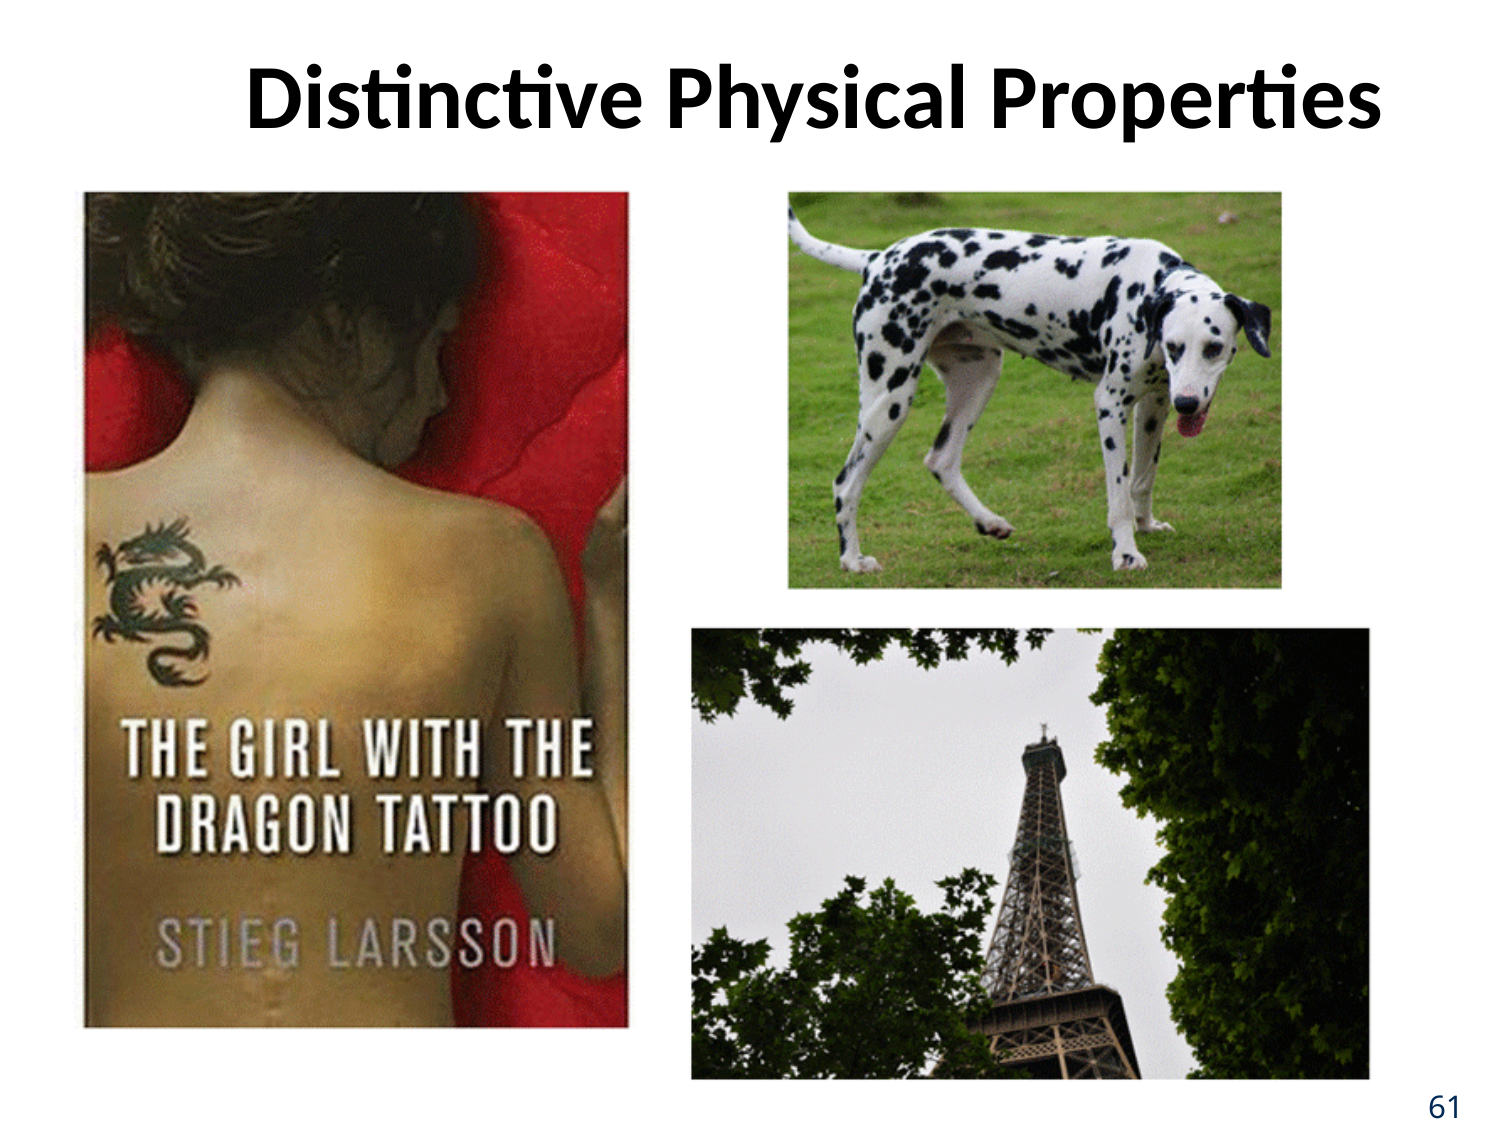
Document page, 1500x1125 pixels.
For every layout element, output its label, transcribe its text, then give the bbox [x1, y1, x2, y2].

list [56, 174, 1389, 1095]
text_box 61 [1438, 1081, 1454, 1119]
title Distinctive Physical Properties [150, 0, 1500, 196]
